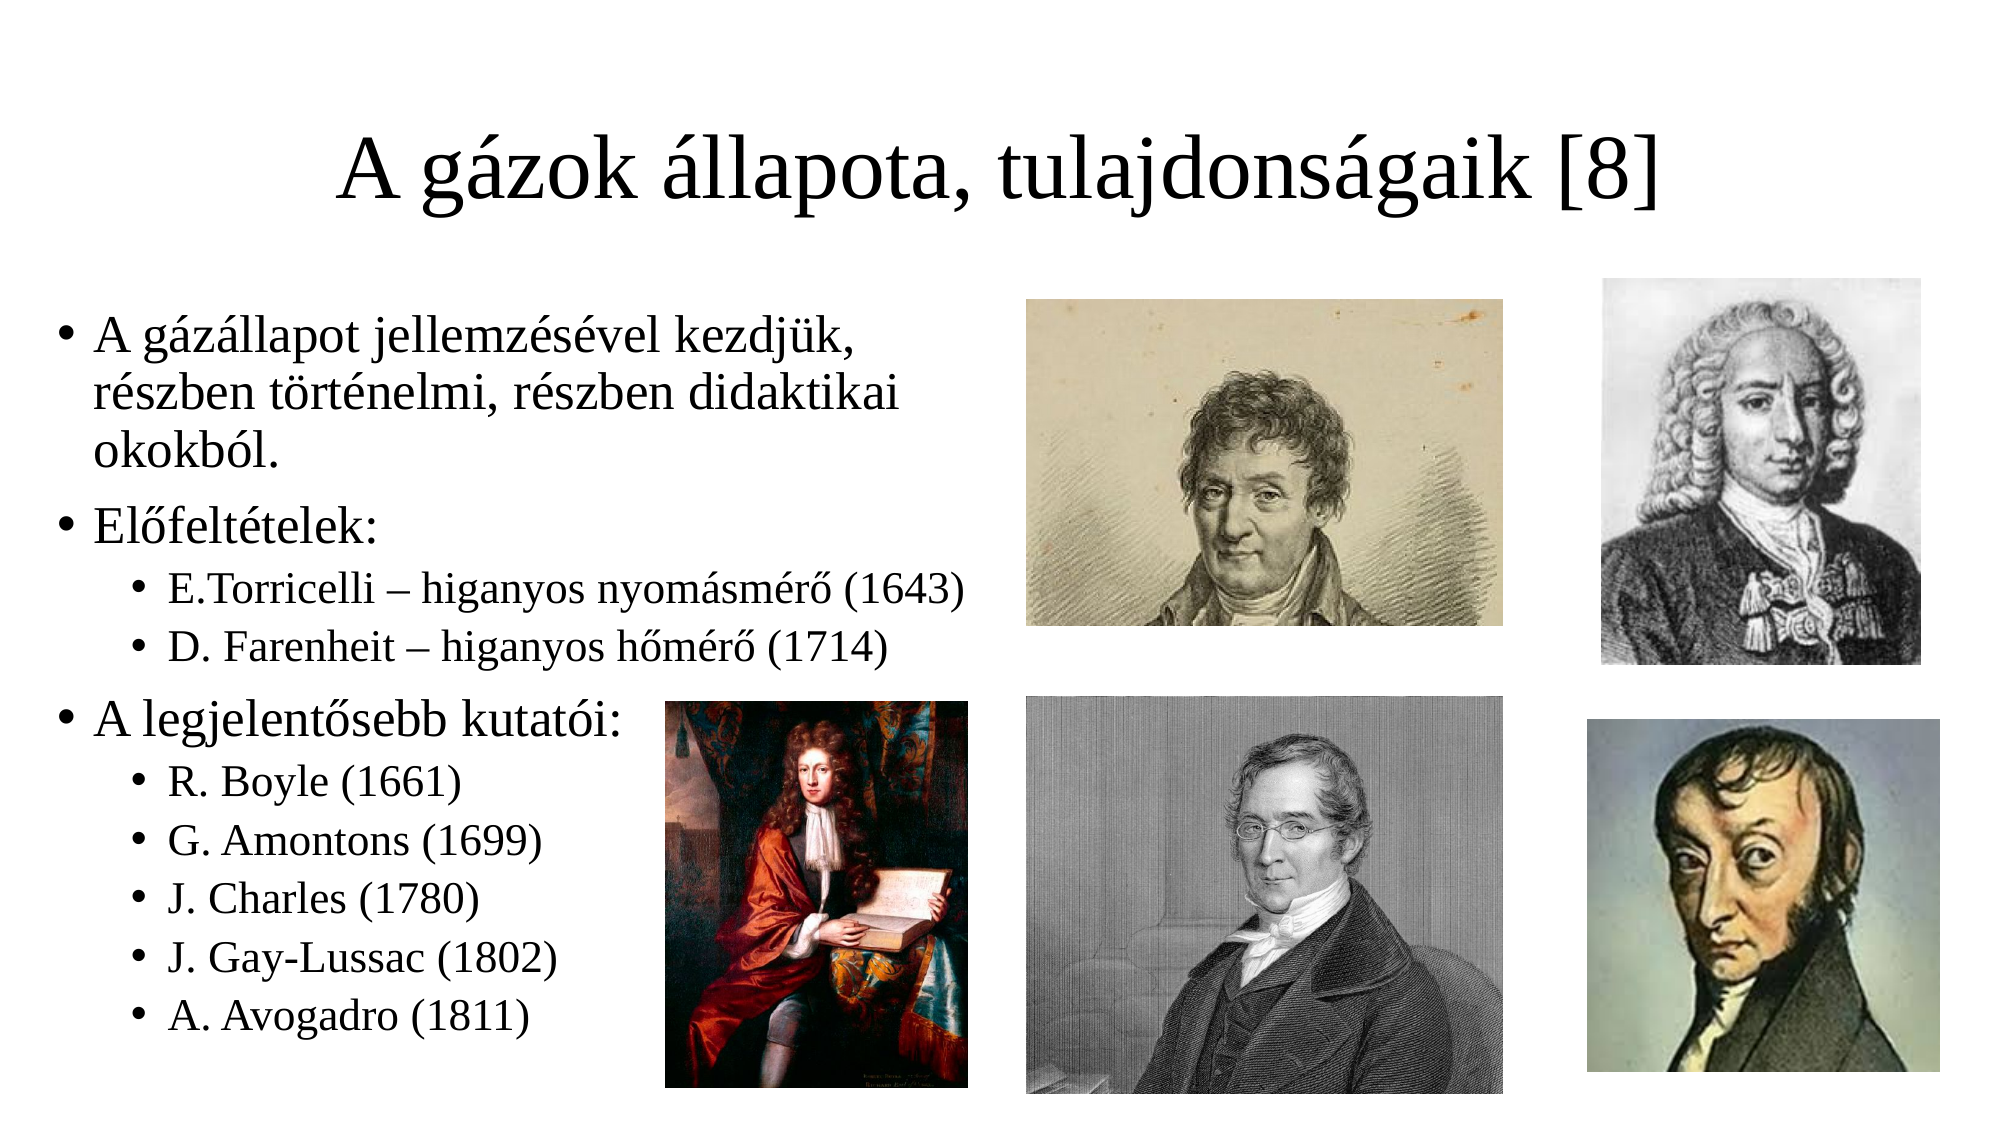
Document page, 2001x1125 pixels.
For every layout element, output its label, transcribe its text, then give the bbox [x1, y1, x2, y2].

picture [665, 701, 968, 1088]
picture [1587, 719, 1940, 1072]
title A gázok állapota, tulajdonságaik [8] [137, 59, 1863, 278]
picture [1601, 278, 1921, 665]
picture [1026, 299, 1503, 626]
picture [1026, 696, 1503, 1094]
list A gázállapot jellemzésével kezdjük, részben történelmi, részben didaktikai okokból. Előfeltételek: E.Torricelli – higanyos nyomásmérő (1643) D. Farenheit – higanyos hőmérő (1714) A legjelentősebb kutatói: R. Boyle (1661) G. Amontons (1699) J. Charles (1780) J. Gay-Lussac (1802) A. Avogadro (1811) [42, 299, 1000, 1085]
